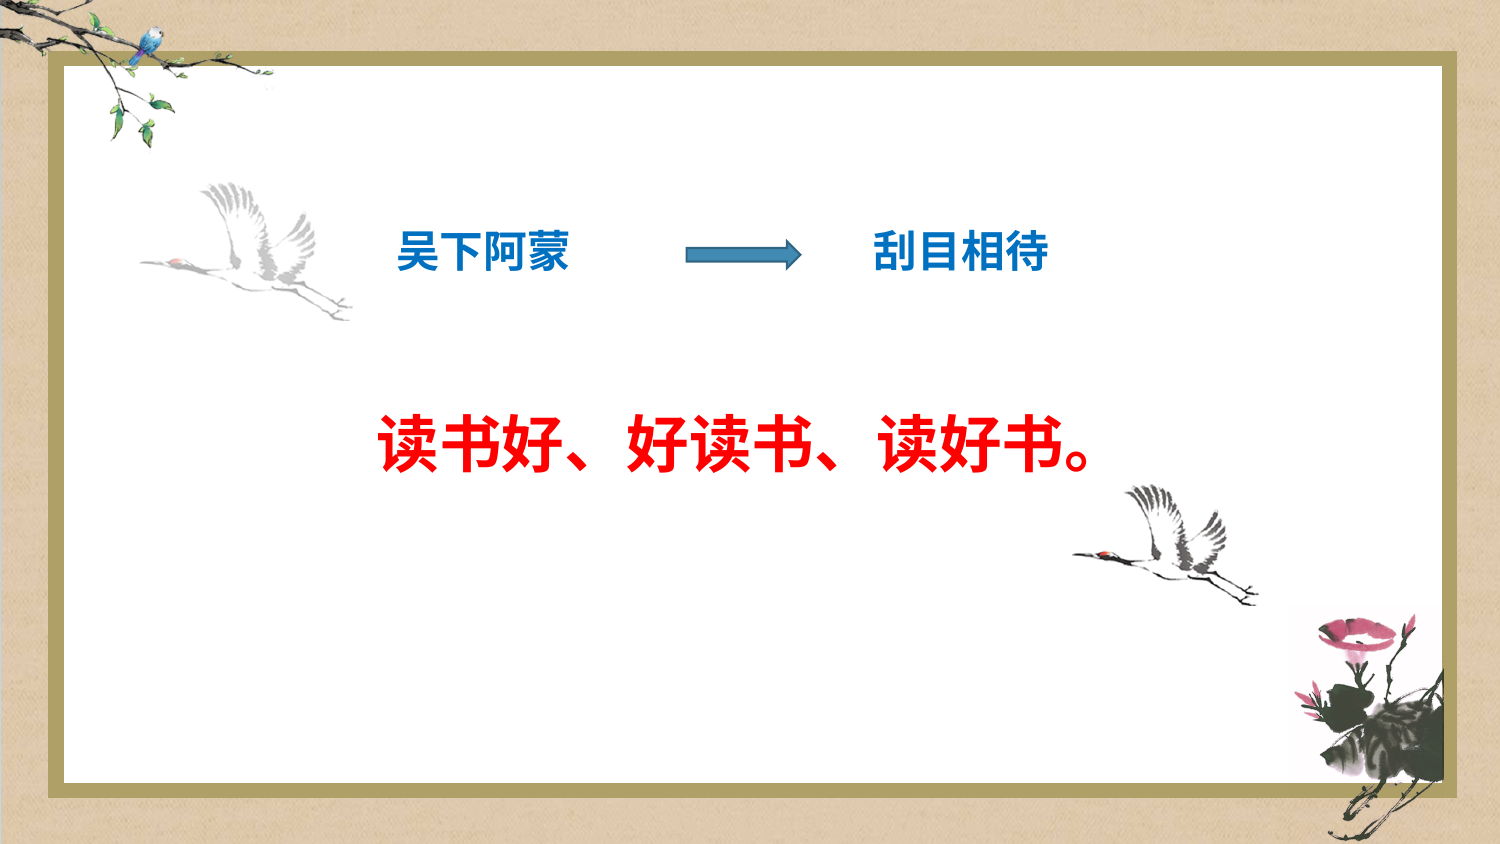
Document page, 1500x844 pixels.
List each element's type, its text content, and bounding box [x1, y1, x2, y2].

text_box 学习了本文，你觉得受到了哪些启迪?请写一个小片段,把你的感受写下来。 [55, 57, 331, 791]
picture [0, 0, 1500, 844]
text_box 学习了本文，你觉得受到了哪些启迪?请写一个小片段,把你的感受写下来。 [1178, 57, 1451, 791]
